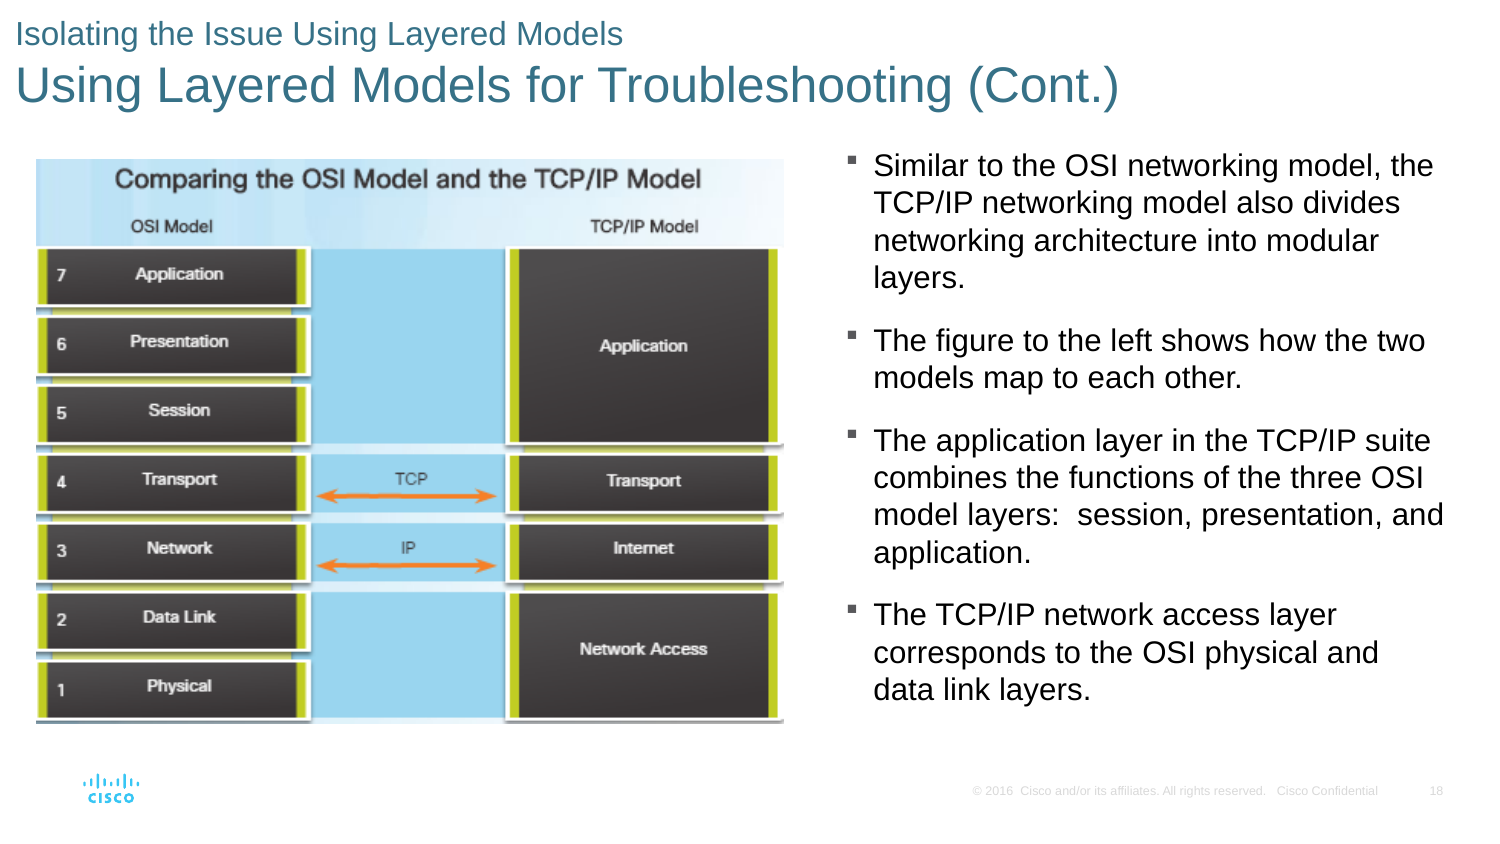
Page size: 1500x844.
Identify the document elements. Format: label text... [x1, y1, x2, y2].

title Isolating the Issue Using Layered Models Using Layered Models for Troubleshooting (Cont.) [0, 0, 1200, 125]
list Similar to the OSI networking model, the TCP/IP networking model also divides networking architecture into modular layers. The figure to the left shows how the two models map to each other. The application layer in the TCP/IP suite combines the functions of the three OSI model layers: session, presentation, and application. The TCP/IP network access layer corresponds to the OSI physical and data link layers. [830, 137, 1477, 791]
picture [35, 159, 784, 724]
